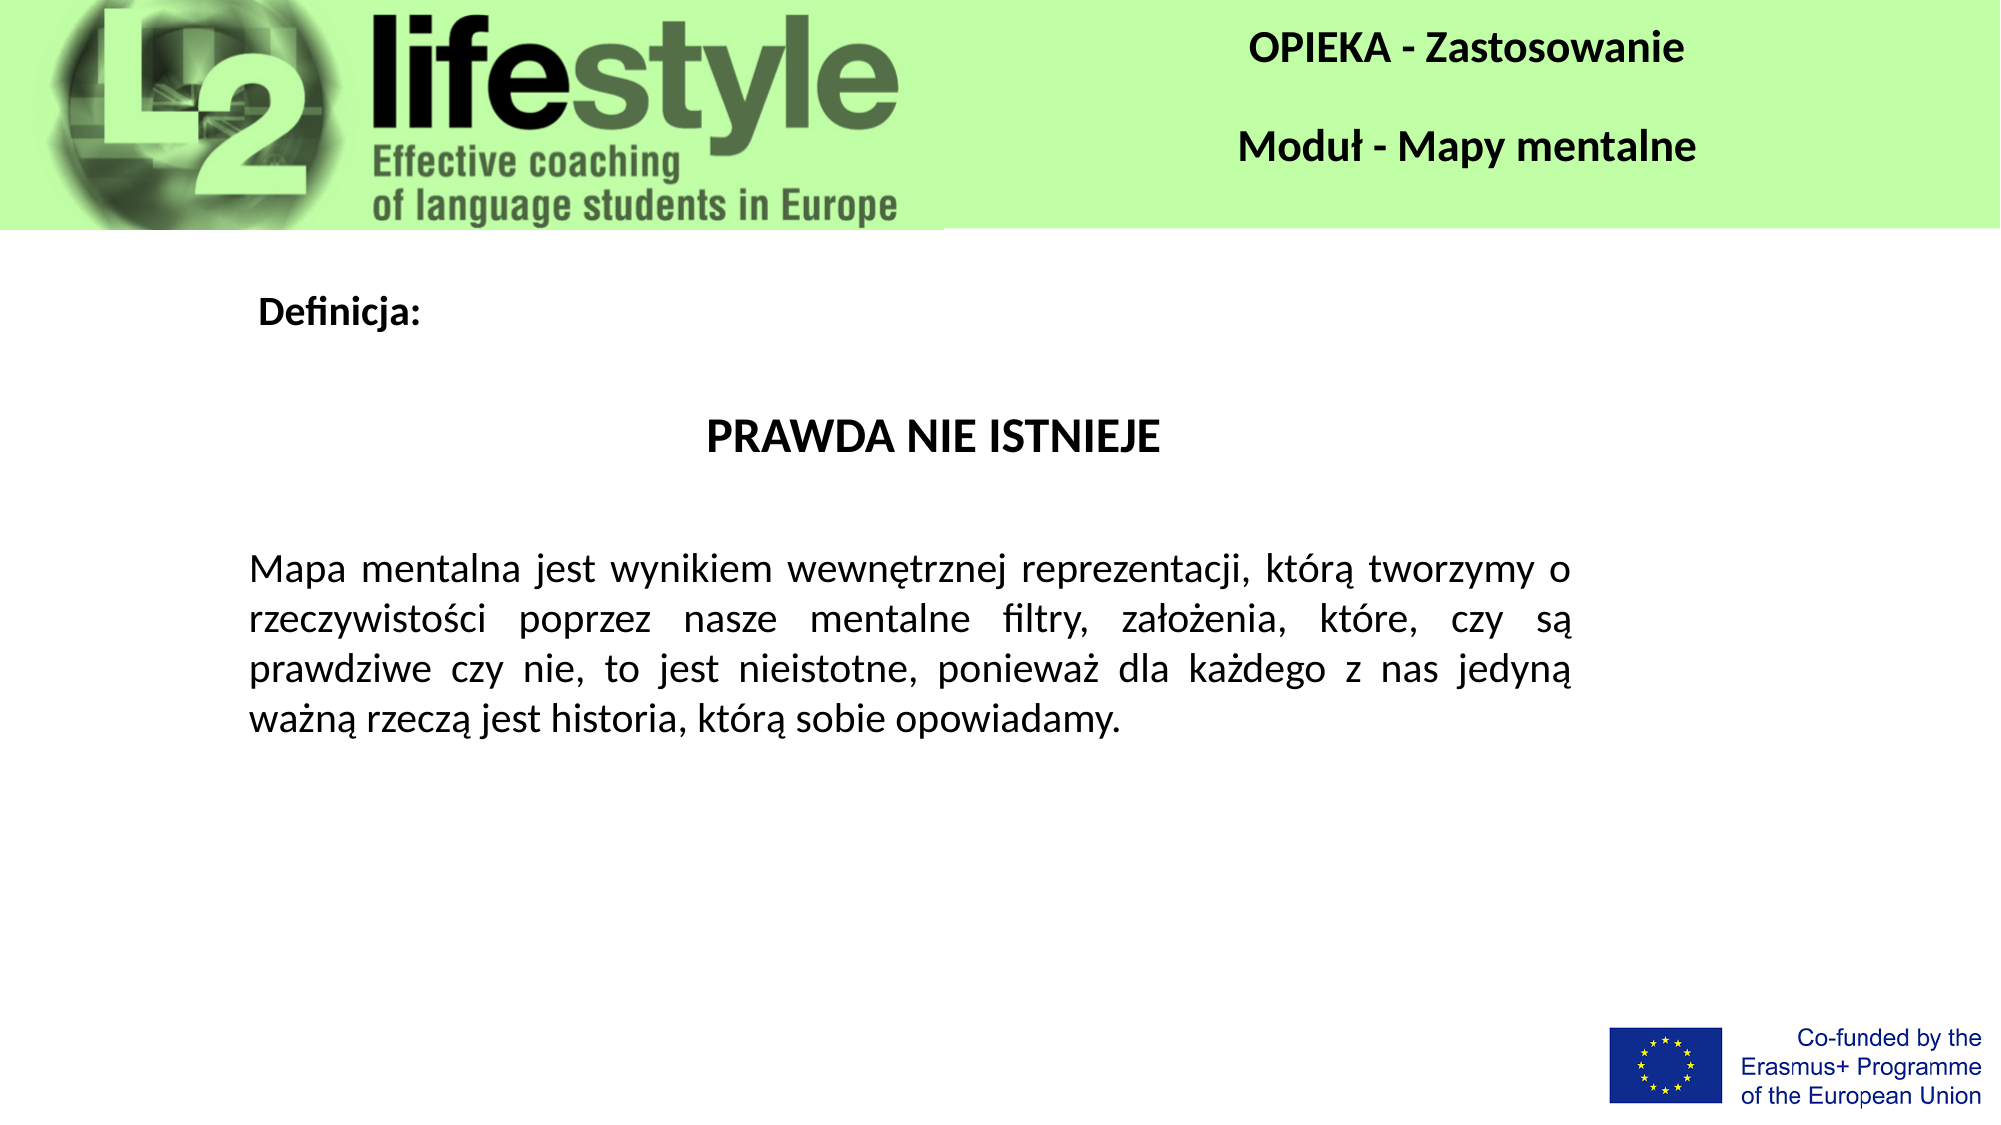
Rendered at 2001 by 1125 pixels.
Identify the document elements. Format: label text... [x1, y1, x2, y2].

picture [0, 0, 944, 230]
text_box OPIEKA - Zastosowanie Moduł - Mapy mentalne [944, 0, 2000, 229]
text_box Definicja: PRAWDA NIE ISTNIEJE Mapa mentalna jest wynikiem wewnętrznej reprezentacji, którą tworzymy o rzeczywistości poprzez nasze mentalne filtry, założenia, które, czy są prawdziwe czy nie, to jest nieistotne, ponieważ dla każdego z nas jedyną ważną rzeczą jest historia, którą sobie opowiadamy. [234, 276, 1587, 959]
picture [1586, 1006, 2000, 1125]
